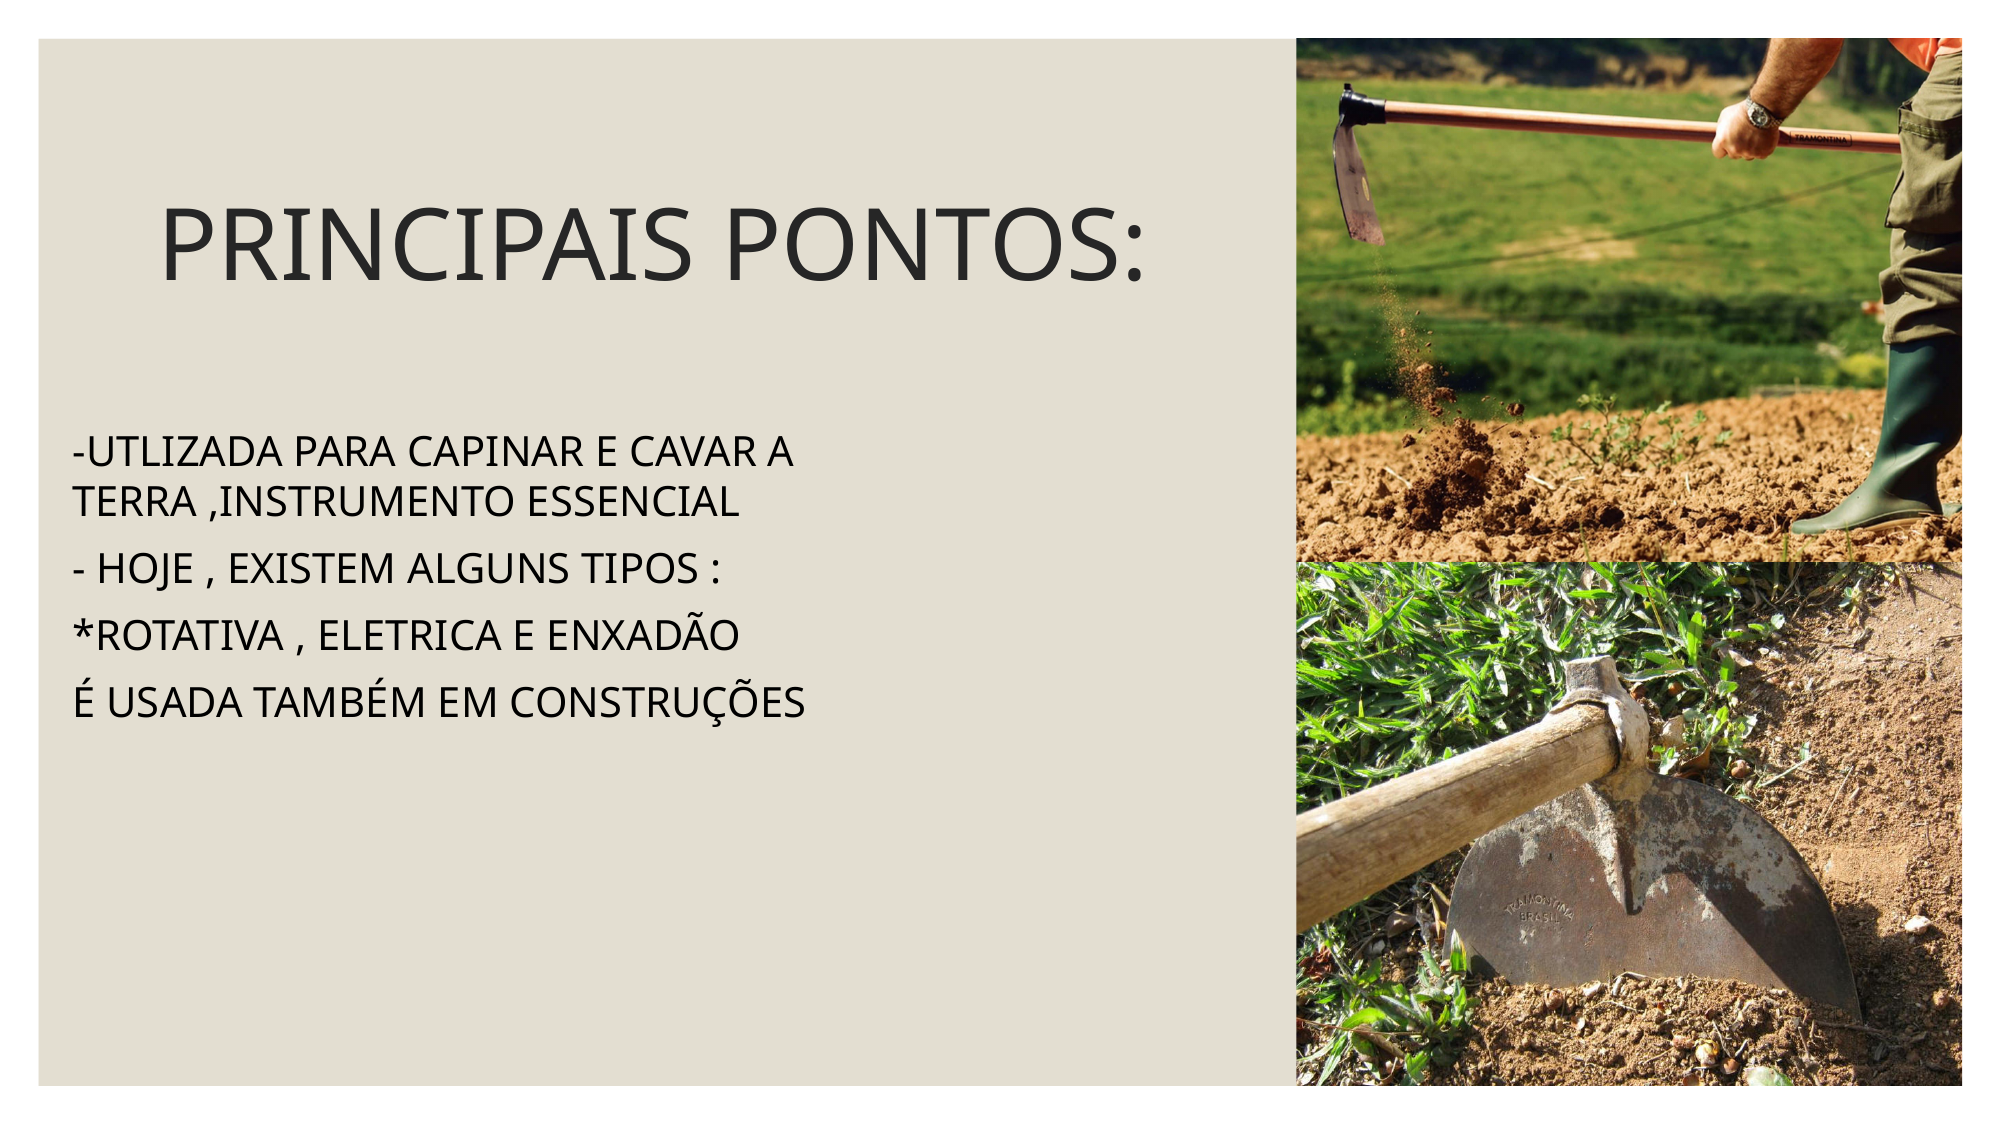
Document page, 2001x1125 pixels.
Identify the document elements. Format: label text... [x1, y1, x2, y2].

picture [1296, 38, 1963, 1086]
list -UTLIZADA PARA CAPINAR E CAVAR A TERRA ,INSTRUMENTO ESSENCIAL - HOJE , EXISTEM ALGUNS TIPOS : *ROTATIVA , ELETRICA E ENXADÃO É USADA TAMBÉM EM CONSTRUÇÕES [57, 417, 1089, 1016]
title PRINCIPAIS PONTOS: [142, 105, 1173, 392]
text_box [38, 38, 1292, 1087]
